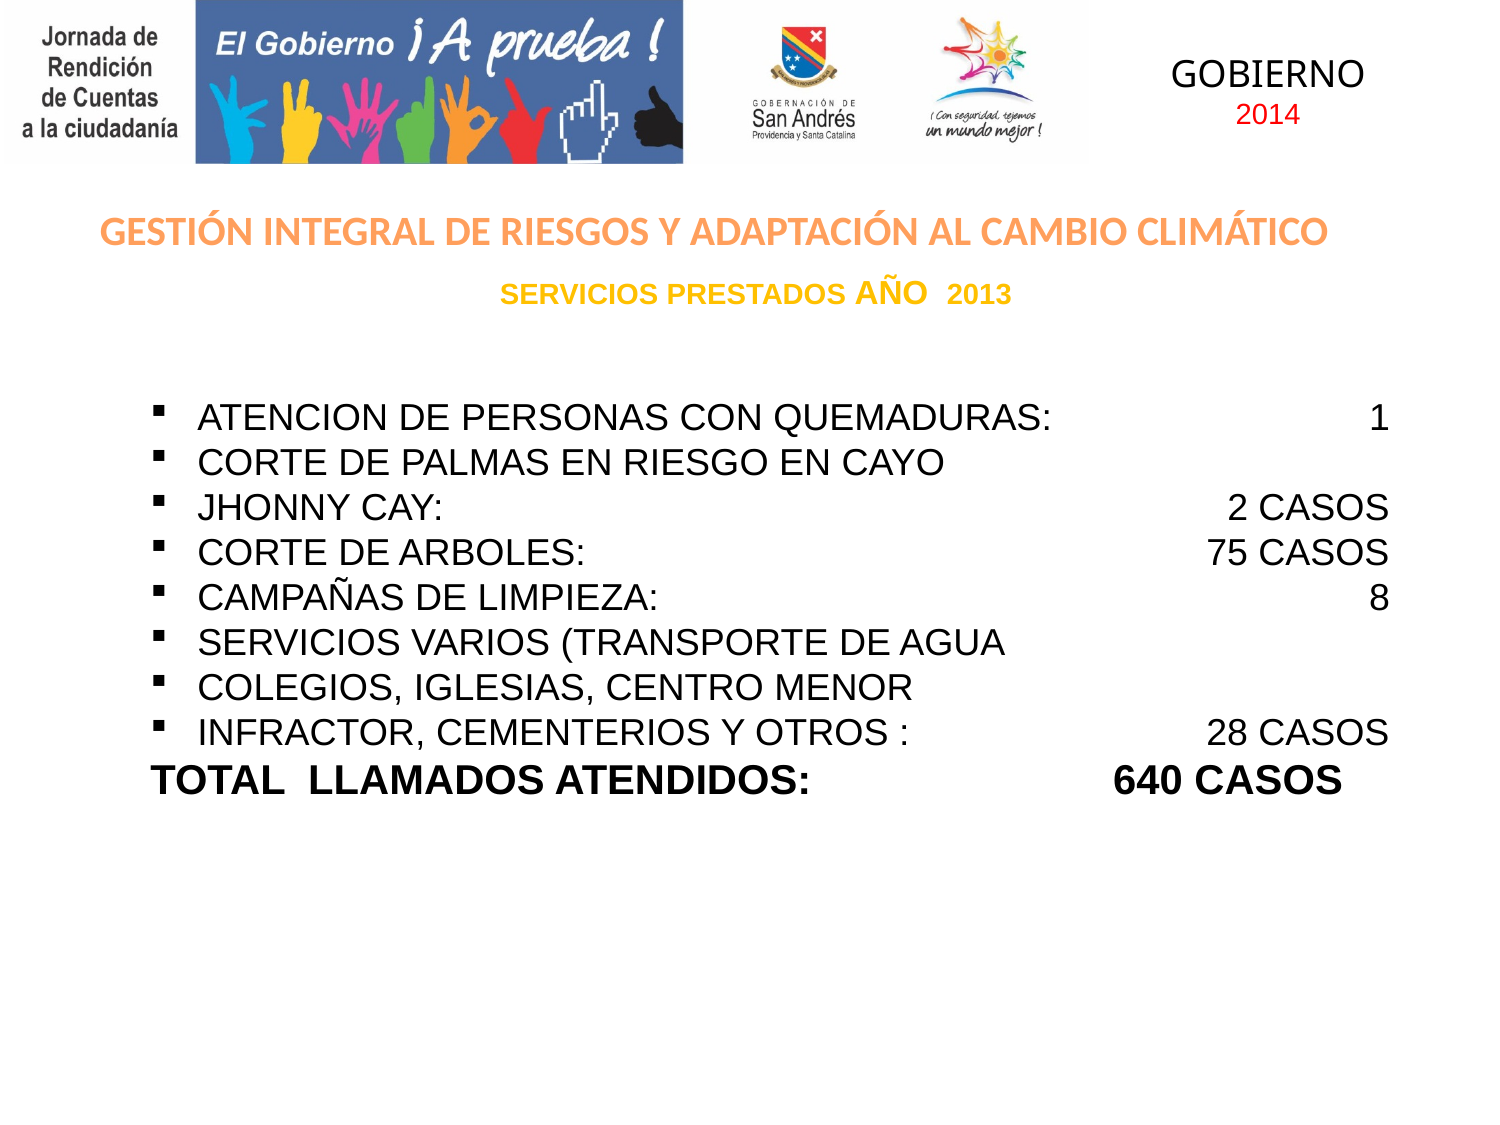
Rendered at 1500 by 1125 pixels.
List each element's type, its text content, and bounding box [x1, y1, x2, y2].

text_box GESTIÓN INTEGRAL DE RIESGOS Y ADAPTACIÓN AL CAMBIO CLIMÁTICO [17, 196, 1412, 262]
text_box GOBIERNO 2014 [1093, 42, 1456, 138]
text_box SERVICIOS PRESTADOS AÑO 2013 [230, 263, 1282, 319]
text_box ATENCION DE PERSONAS CON QUEMADURAS: 1 CORTE DE PALMAS EN RIESGO EN CAYO JHONNY CAY: 2 CASOS CORTE DE ARBOLES: 75 CASOS CAMPAÑAS DE LIMPIEZA: 8 SERVICIOS VARIOS (TRANSPORTE DE AGUA COLEGIOS, IGLESIAS, CENTRO MENOR INFRACTOR, CEMENTERIOS Y OTROS : 28 CASOS TOTAL LLAMADOS ATENDIDOS: 640 CASOS [135, 385, 1424, 811]
picture [4, 0, 1089, 164]
